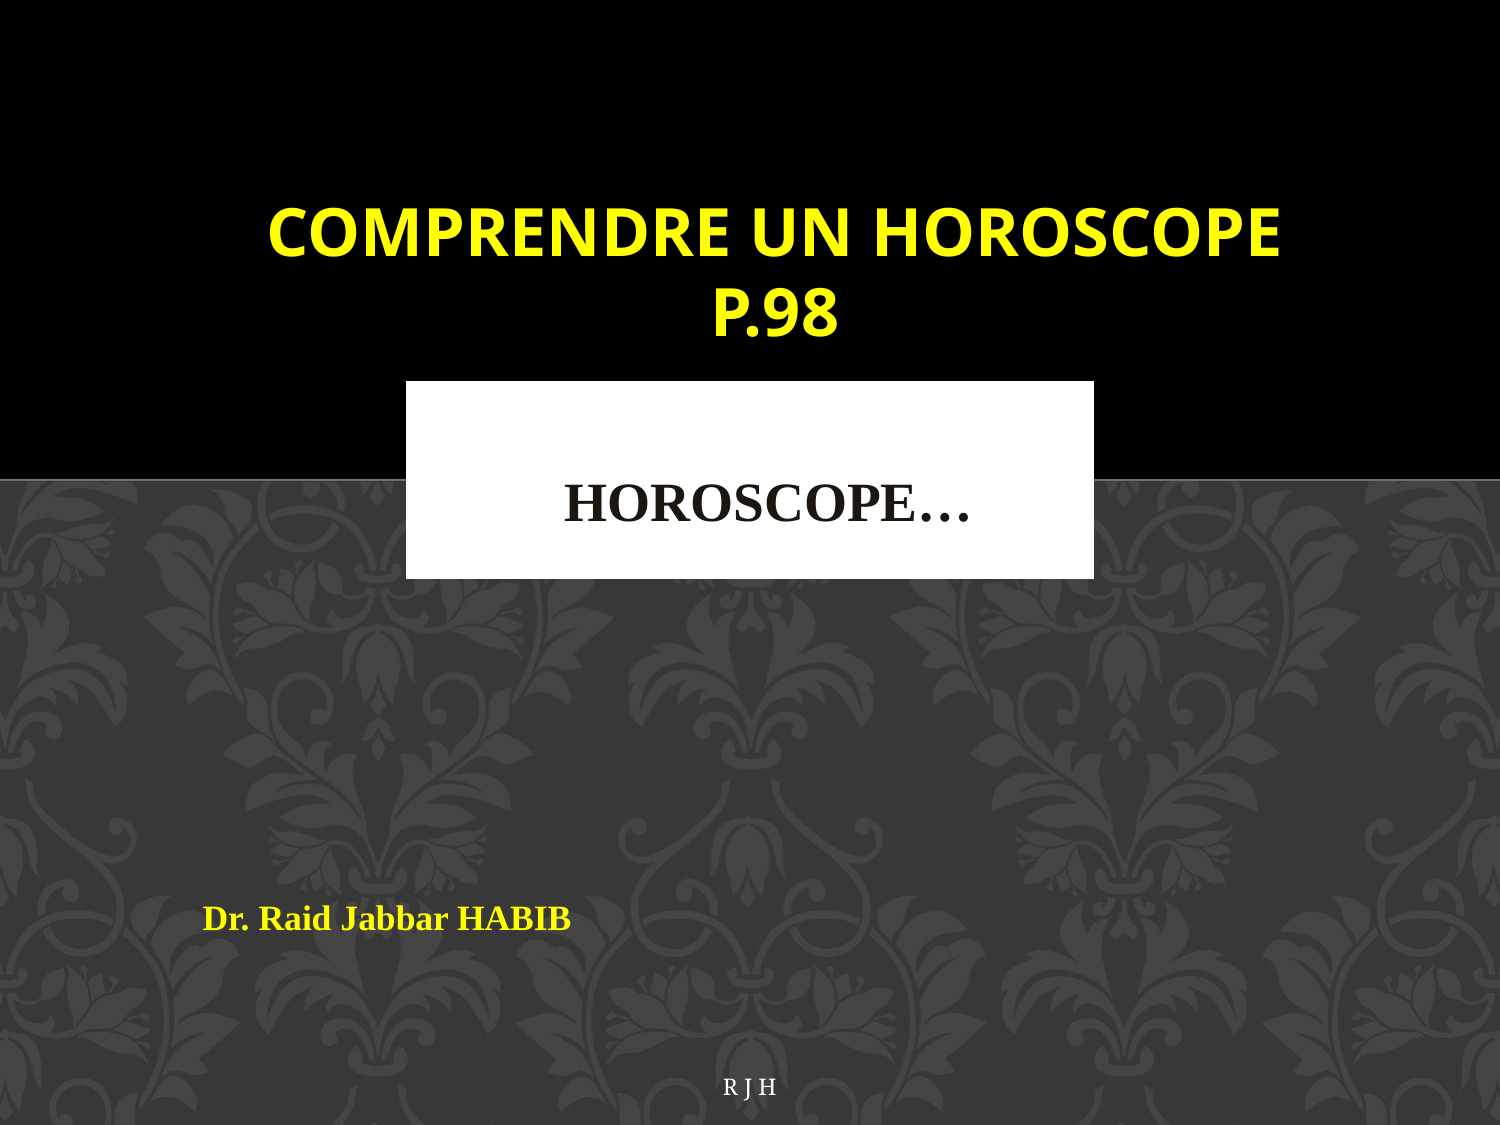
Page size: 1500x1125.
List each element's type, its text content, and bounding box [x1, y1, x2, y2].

footer RJH [237, 1064, 1263, 1112]
title COMPRENDRE UN horoscope P.98 [206, 69, 1344, 356]
subtitle HOROSCOPE… Dr. Raid Jabbar HABIB [187, 387, 1350, 950]
